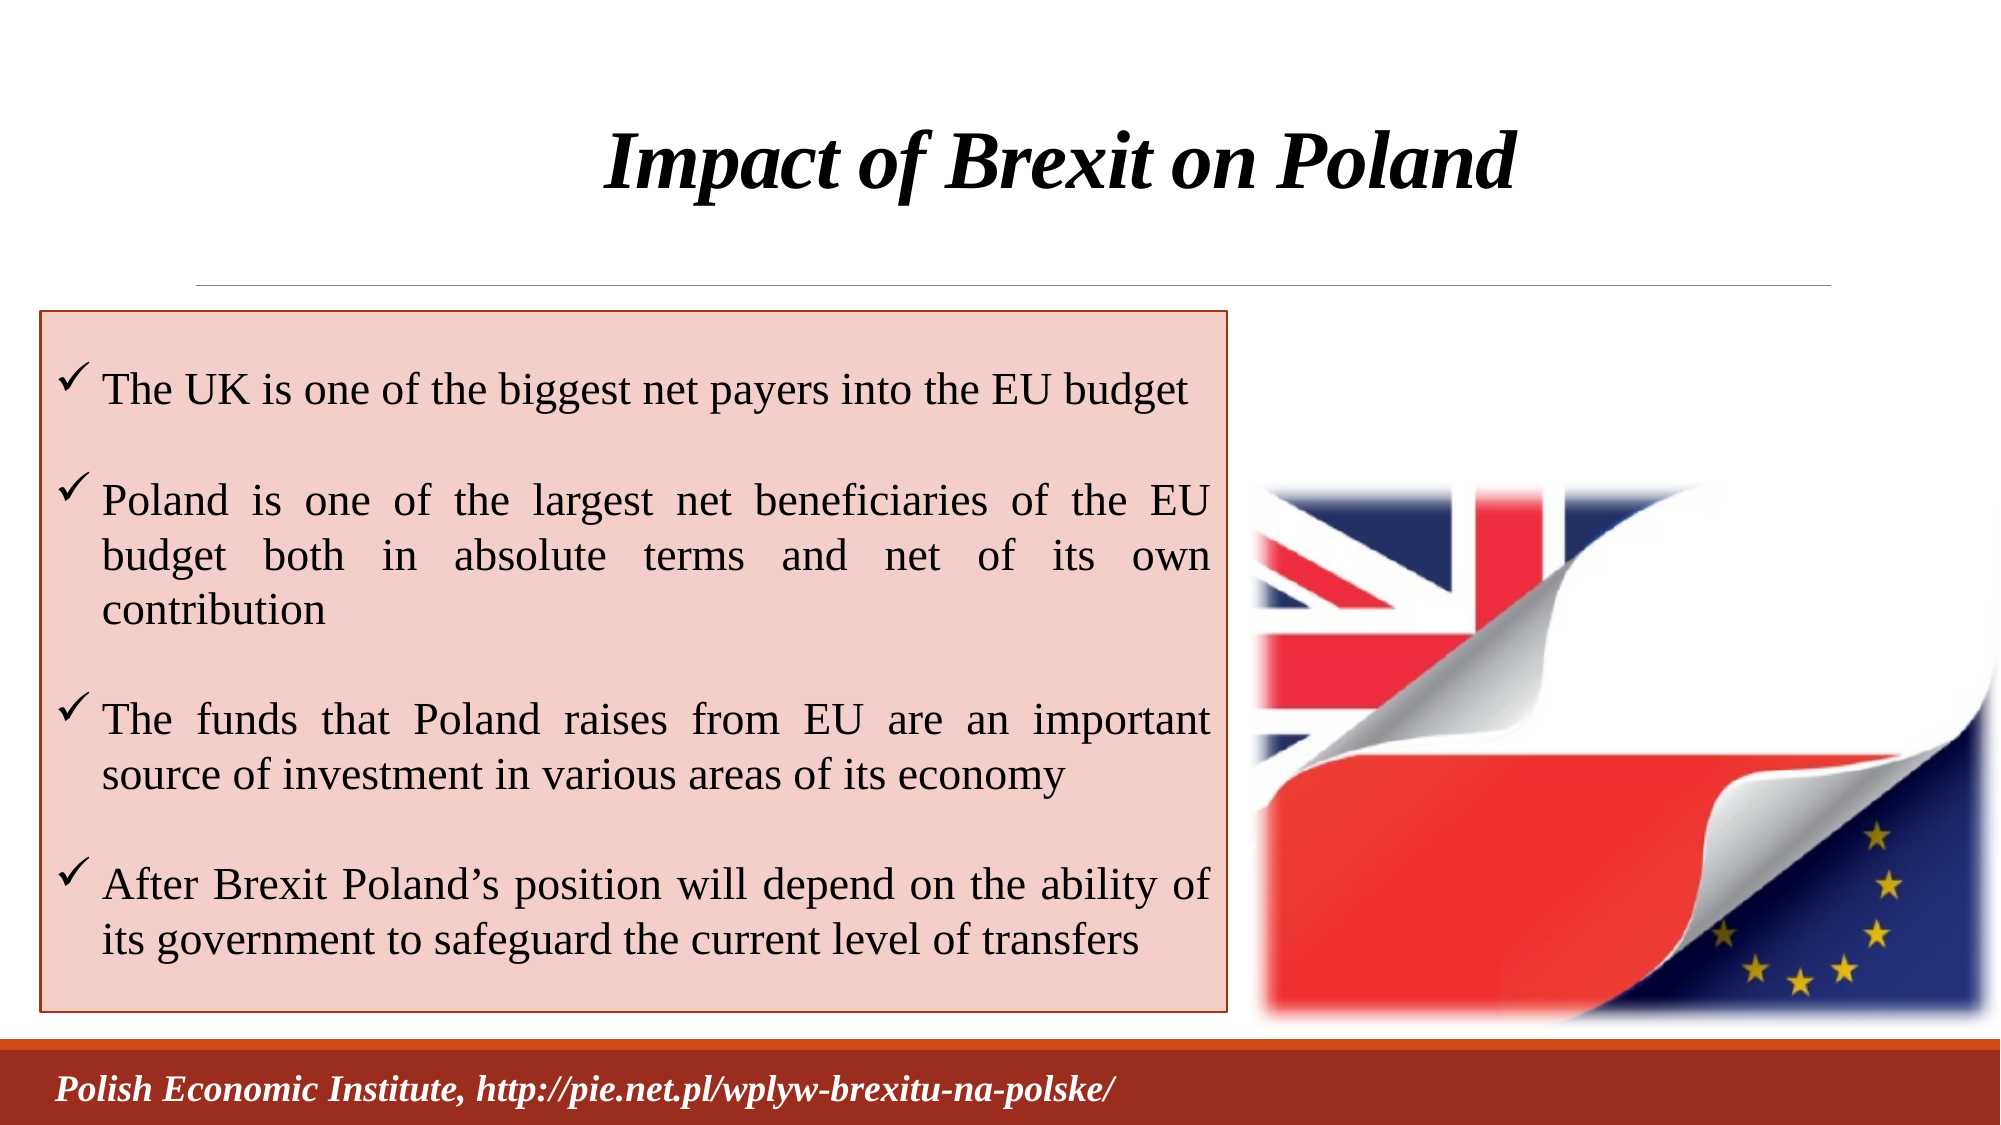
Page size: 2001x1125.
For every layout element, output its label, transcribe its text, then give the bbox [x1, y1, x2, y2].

picture [1247, 480, 2000, 1031]
title Impact of Brexit on Poland [235, 107, 1886, 213]
text_box The UK is one of the biggest net payers into the EU budget Poland is one of the largest net beneficiaries of the EU budget both in absolute terms and net of its own contribution The funds that Poland raises from EU are an important source of investment in various areas of its economy After Brexit Poland’s position will depend on the ability of its government to safeguard the current level of transfers [39, 310, 1228, 1013]
text_box Polish Economic Institute, http://pie.net.pl/wplyw-brexitu-na-polske/ [40, 1056, 1673, 1117]
